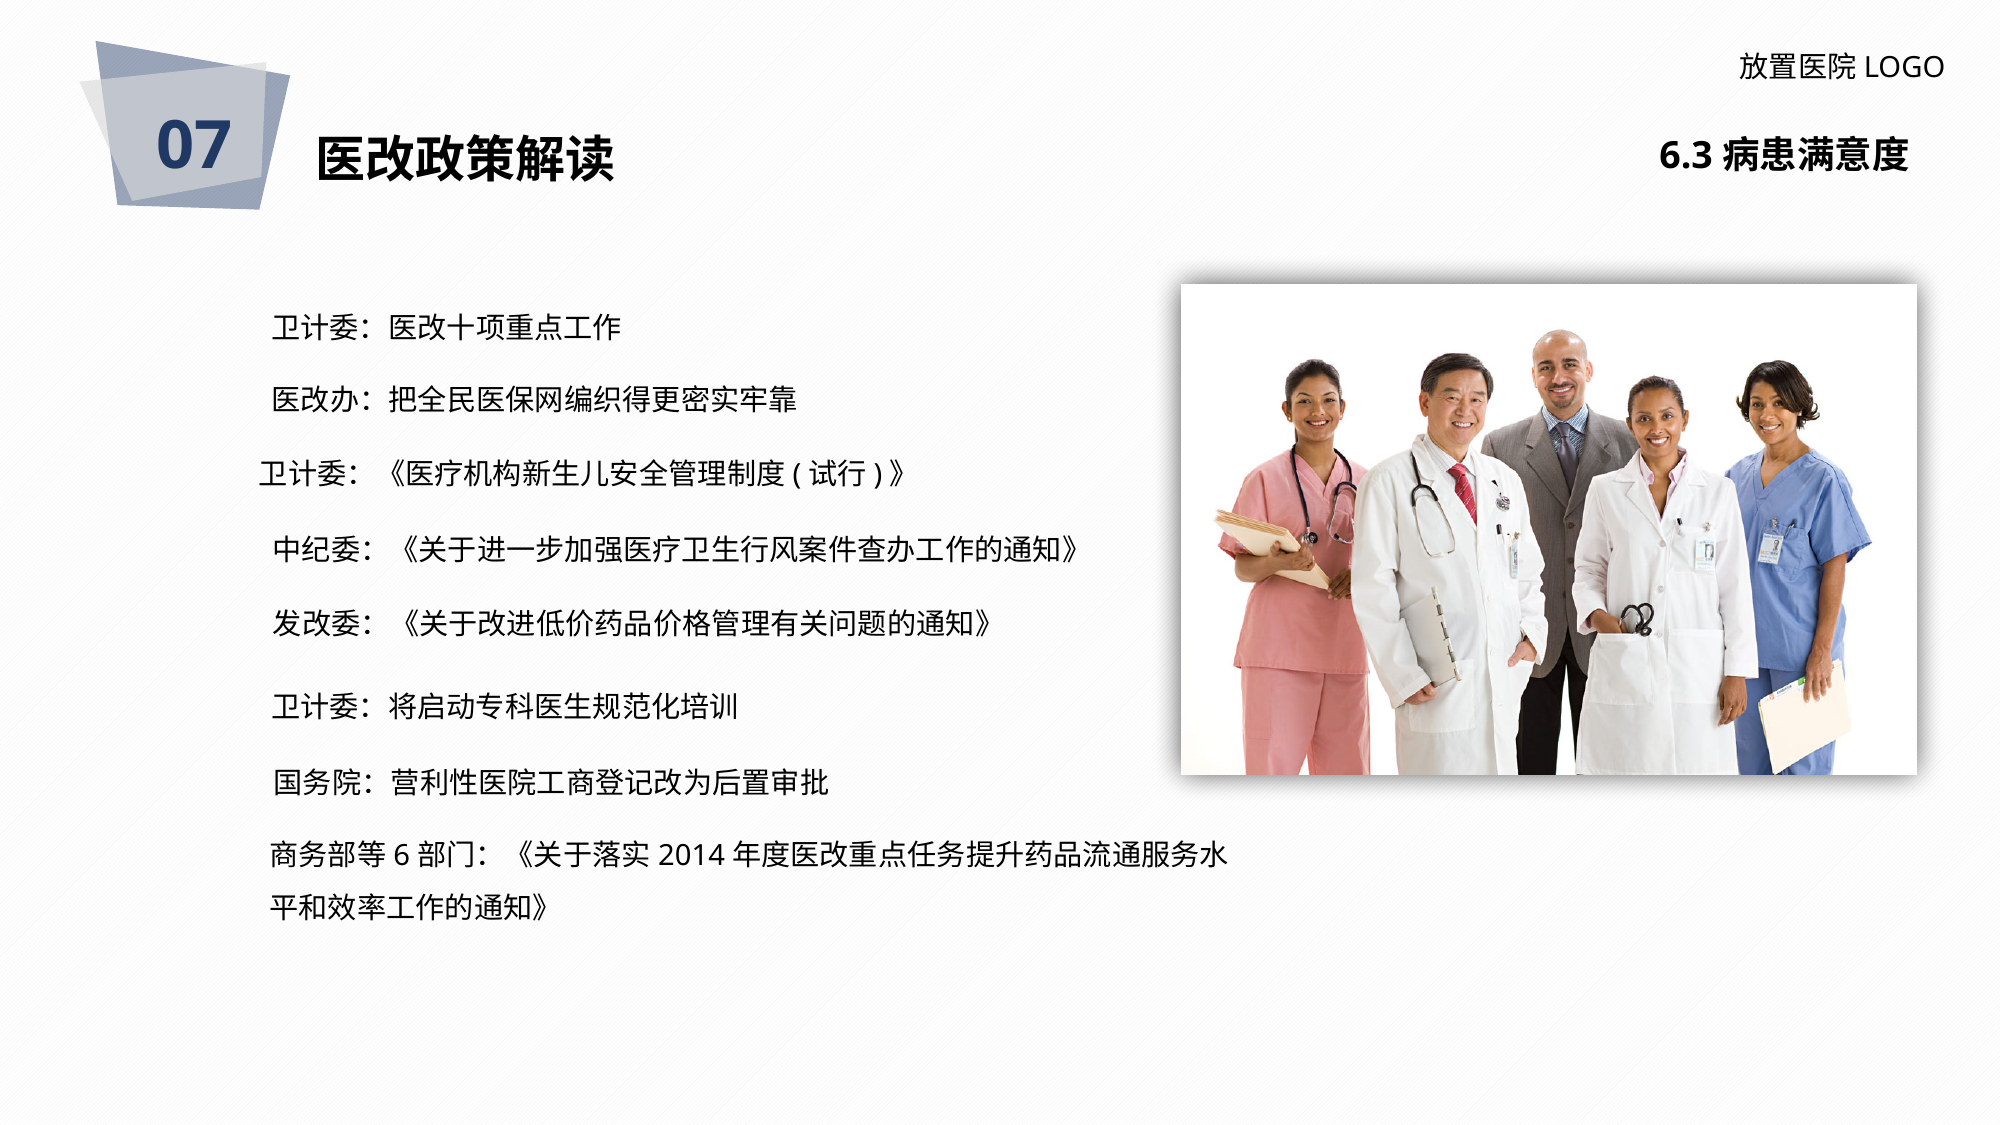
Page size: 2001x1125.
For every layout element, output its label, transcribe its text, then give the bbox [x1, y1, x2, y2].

text_box 商务部等6部门：《关于落实2014年度医改重点任务提升药品流通服务水平和效率工作的通知》 [254, 811, 1255, 932]
text_box 卫计委：将启动专科医生规范化培训 [256, 663, 755, 731]
text_box 发改委：《关于改进低价药品价格管理有关问题的通知》 [258, 580, 1020, 648]
text_box 医改办：把全民医保网编织得更密实牢靠 [256, 356, 813, 424]
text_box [88, 40, 291, 210]
text_box 卫计委：《医疗机构新生儿安全管理制度(试行)》 [244, 430, 934, 498]
text_box 国务院：营利性医院工商登记改为后置审批 [258, 739, 858, 807]
text_box 医改政策解读 [300, 89, 630, 195]
picture [1181, 284, 1917, 775]
text_box 6.3病患满意度 [1644, 101, 1925, 184]
text_box 卫计委：医改十项重点工作 [256, 284, 638, 352]
text_box 中纪委：《关于进一步加强医疗卫生行风案件查办工作的通知》 [257, 506, 1107, 574]
text_box 放置医院LOGO [1725, 40, 2000, 91]
